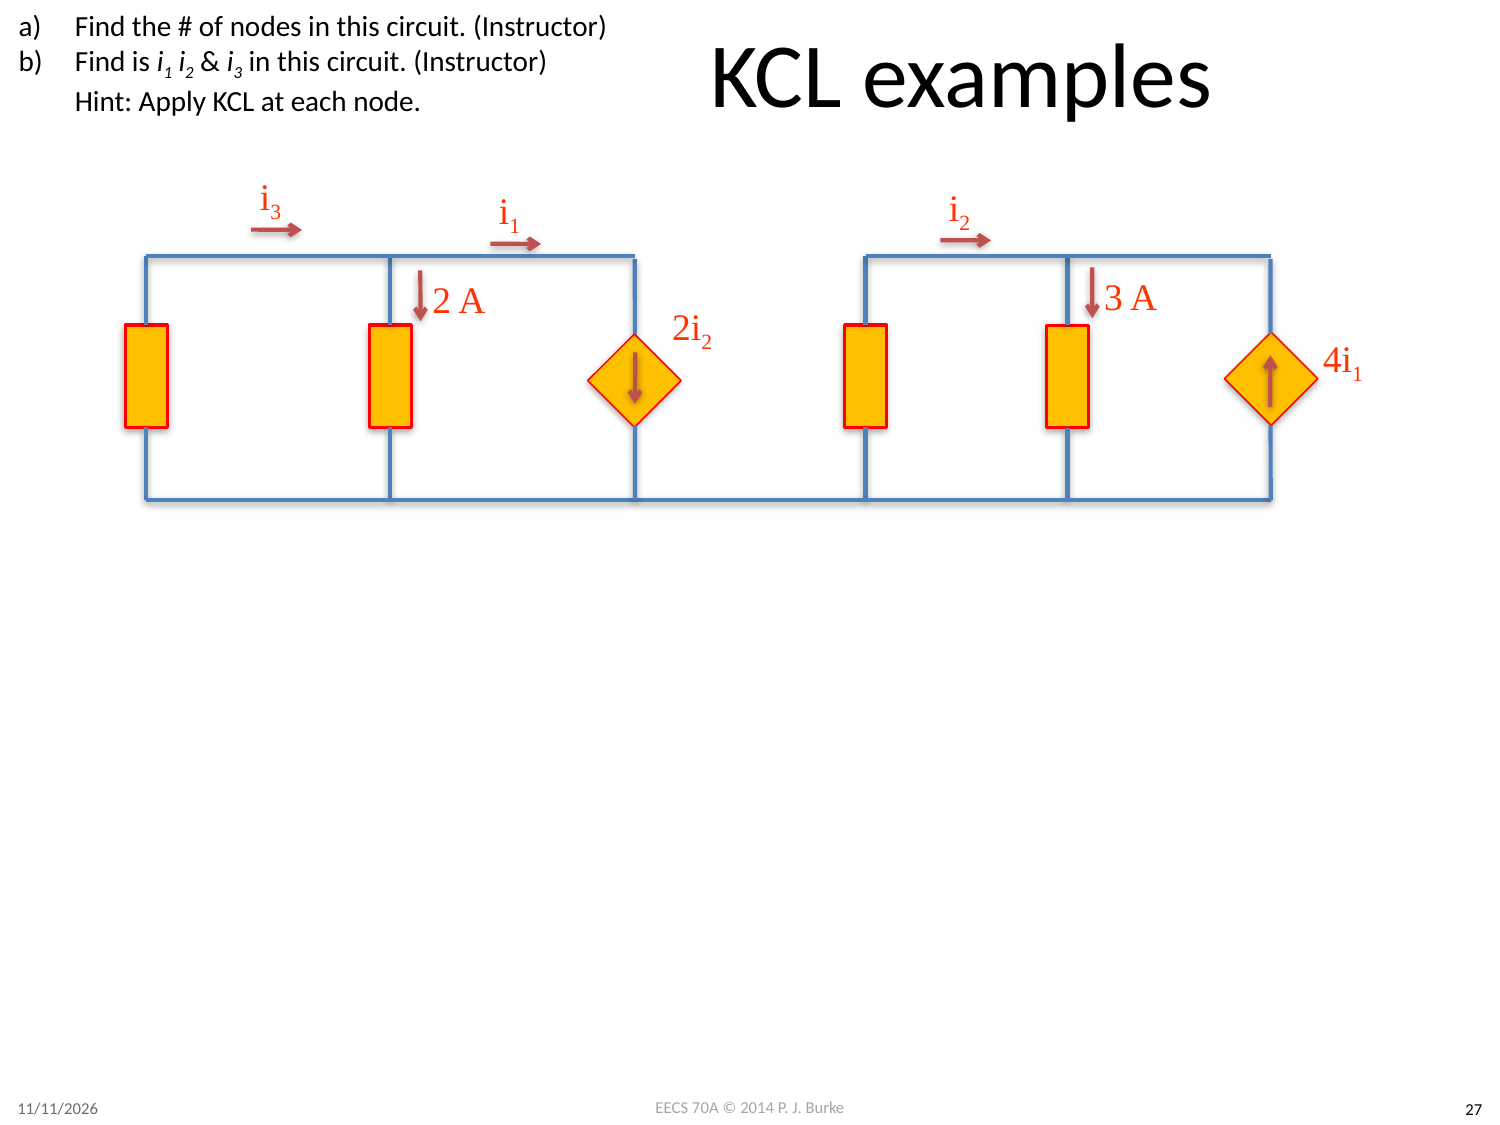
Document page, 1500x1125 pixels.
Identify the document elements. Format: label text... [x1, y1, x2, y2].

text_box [124, 255, 168, 501]
text_box 3 A [1094, 265, 1189, 342]
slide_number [2, 1091, 313, 1125]
text_box 2 A [415, 265, 517, 345]
text_box Find the # of nodes in this circuit. (Instructor) Find is i1 i2 & i3 in this circuit. (Instructor) Hint: Apply KCL at each node. [3, 0, 623, 125]
text_box i3 [224, 162, 317, 235]
text_box 3 A [1072, 249, 1189, 255]
text_box 4i1 [1310, 314, 1401, 407]
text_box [601, 258, 668, 501]
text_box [1046, 265, 1089, 499]
text_box i2 [913, 173, 1006, 246]
text_box i1 [463, 176, 556, 249]
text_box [368, 265, 412, 499]
title KCL examples [451, 0, 1472, 143]
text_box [844, 255, 887, 499]
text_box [1237, 258, 1305, 501]
text_box 2i2 [672, 282, 751, 375]
